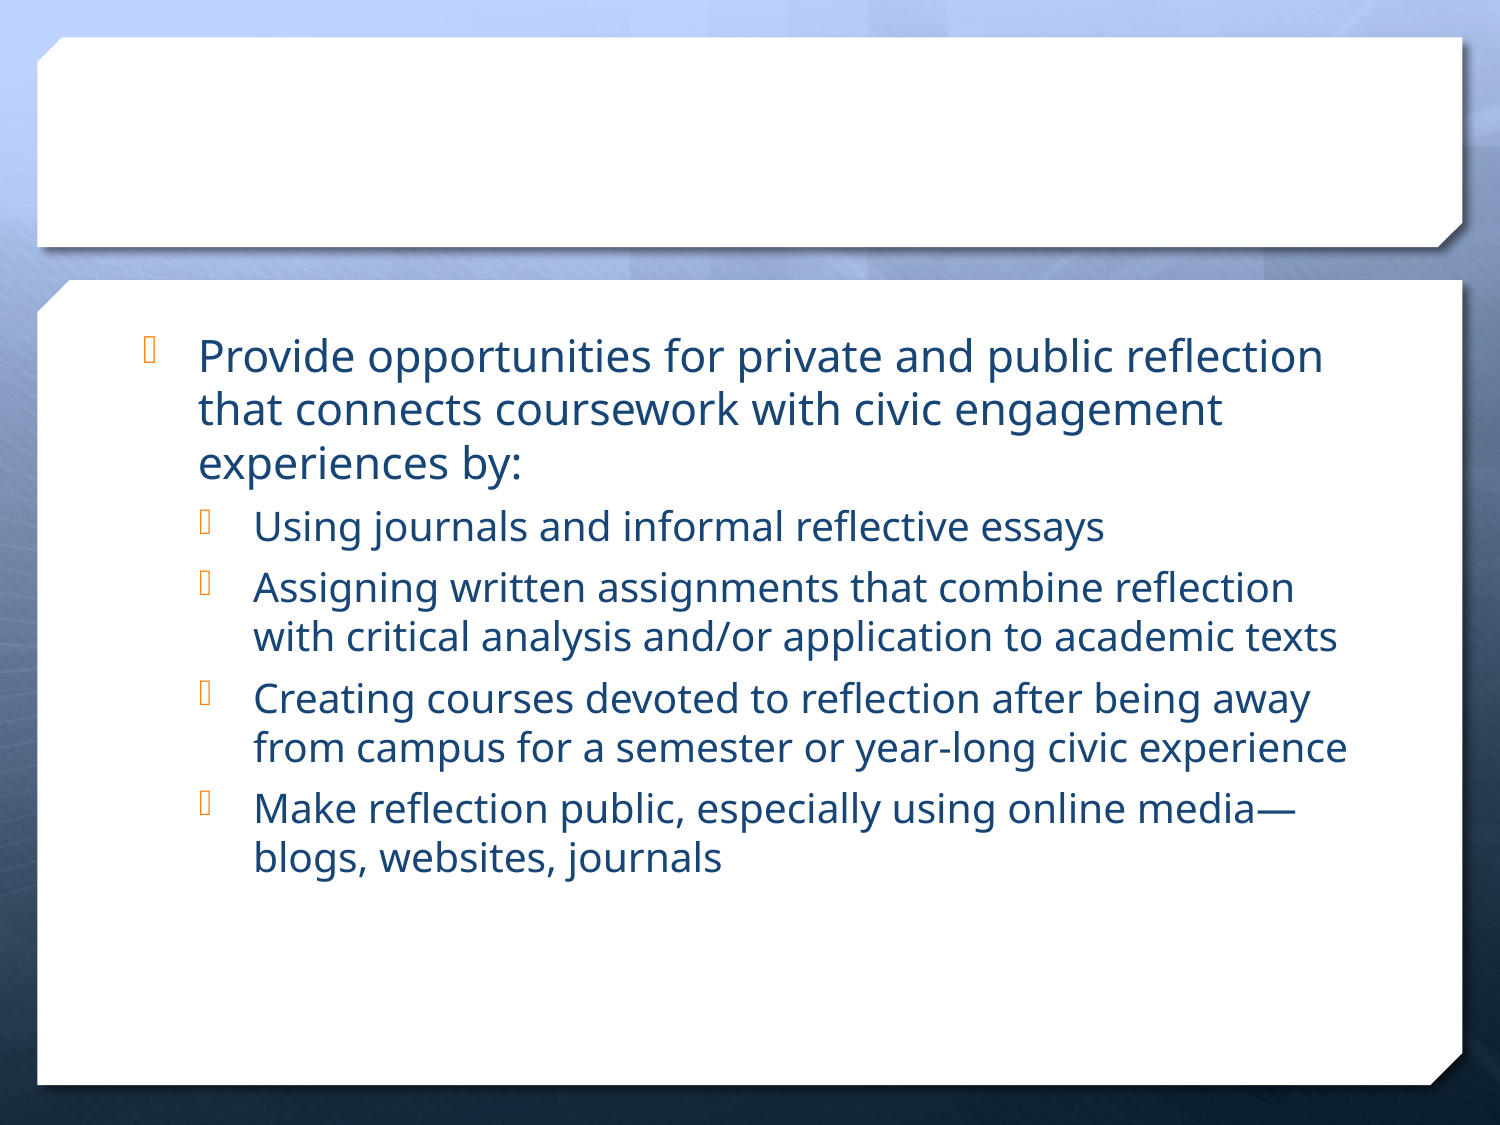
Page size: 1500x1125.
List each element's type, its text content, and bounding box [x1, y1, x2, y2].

list Provide opportunities for private and public reflection that connects coursework with civic engagement experiences by: Using journals and informal reflective essays Assigning written assignments that combine reflection with critical analysis and/or application to academic texts Creating courses devoted to reflection after being away from campus for a semester or year-long civic experience Make reflection public, especially using online media—blogs, websites, journals [127, 319, 1372, 978]
